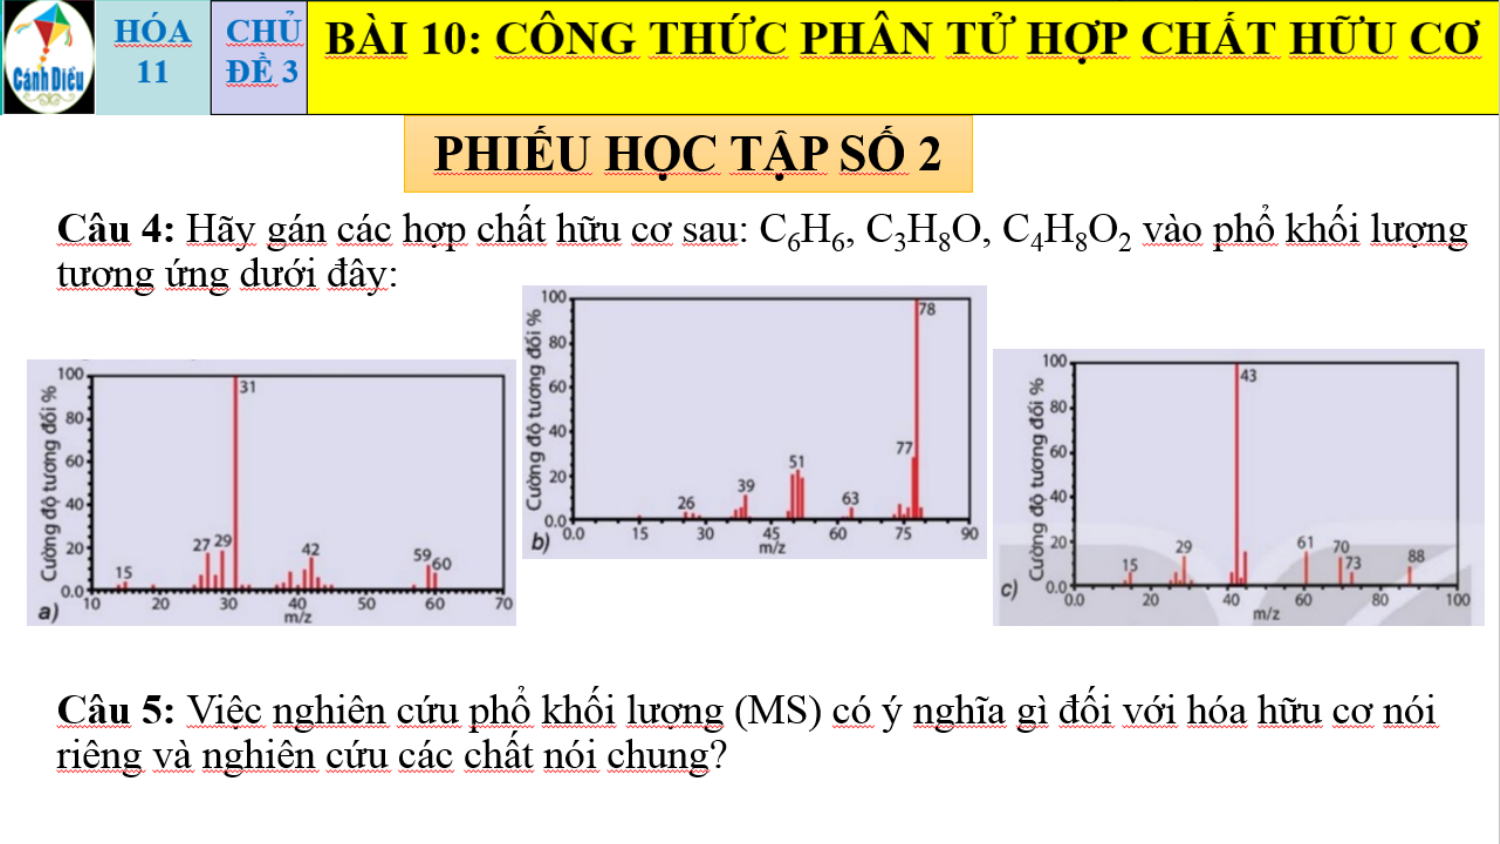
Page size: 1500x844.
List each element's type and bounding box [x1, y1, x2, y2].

text_box [0, 0, 1500, 844]
